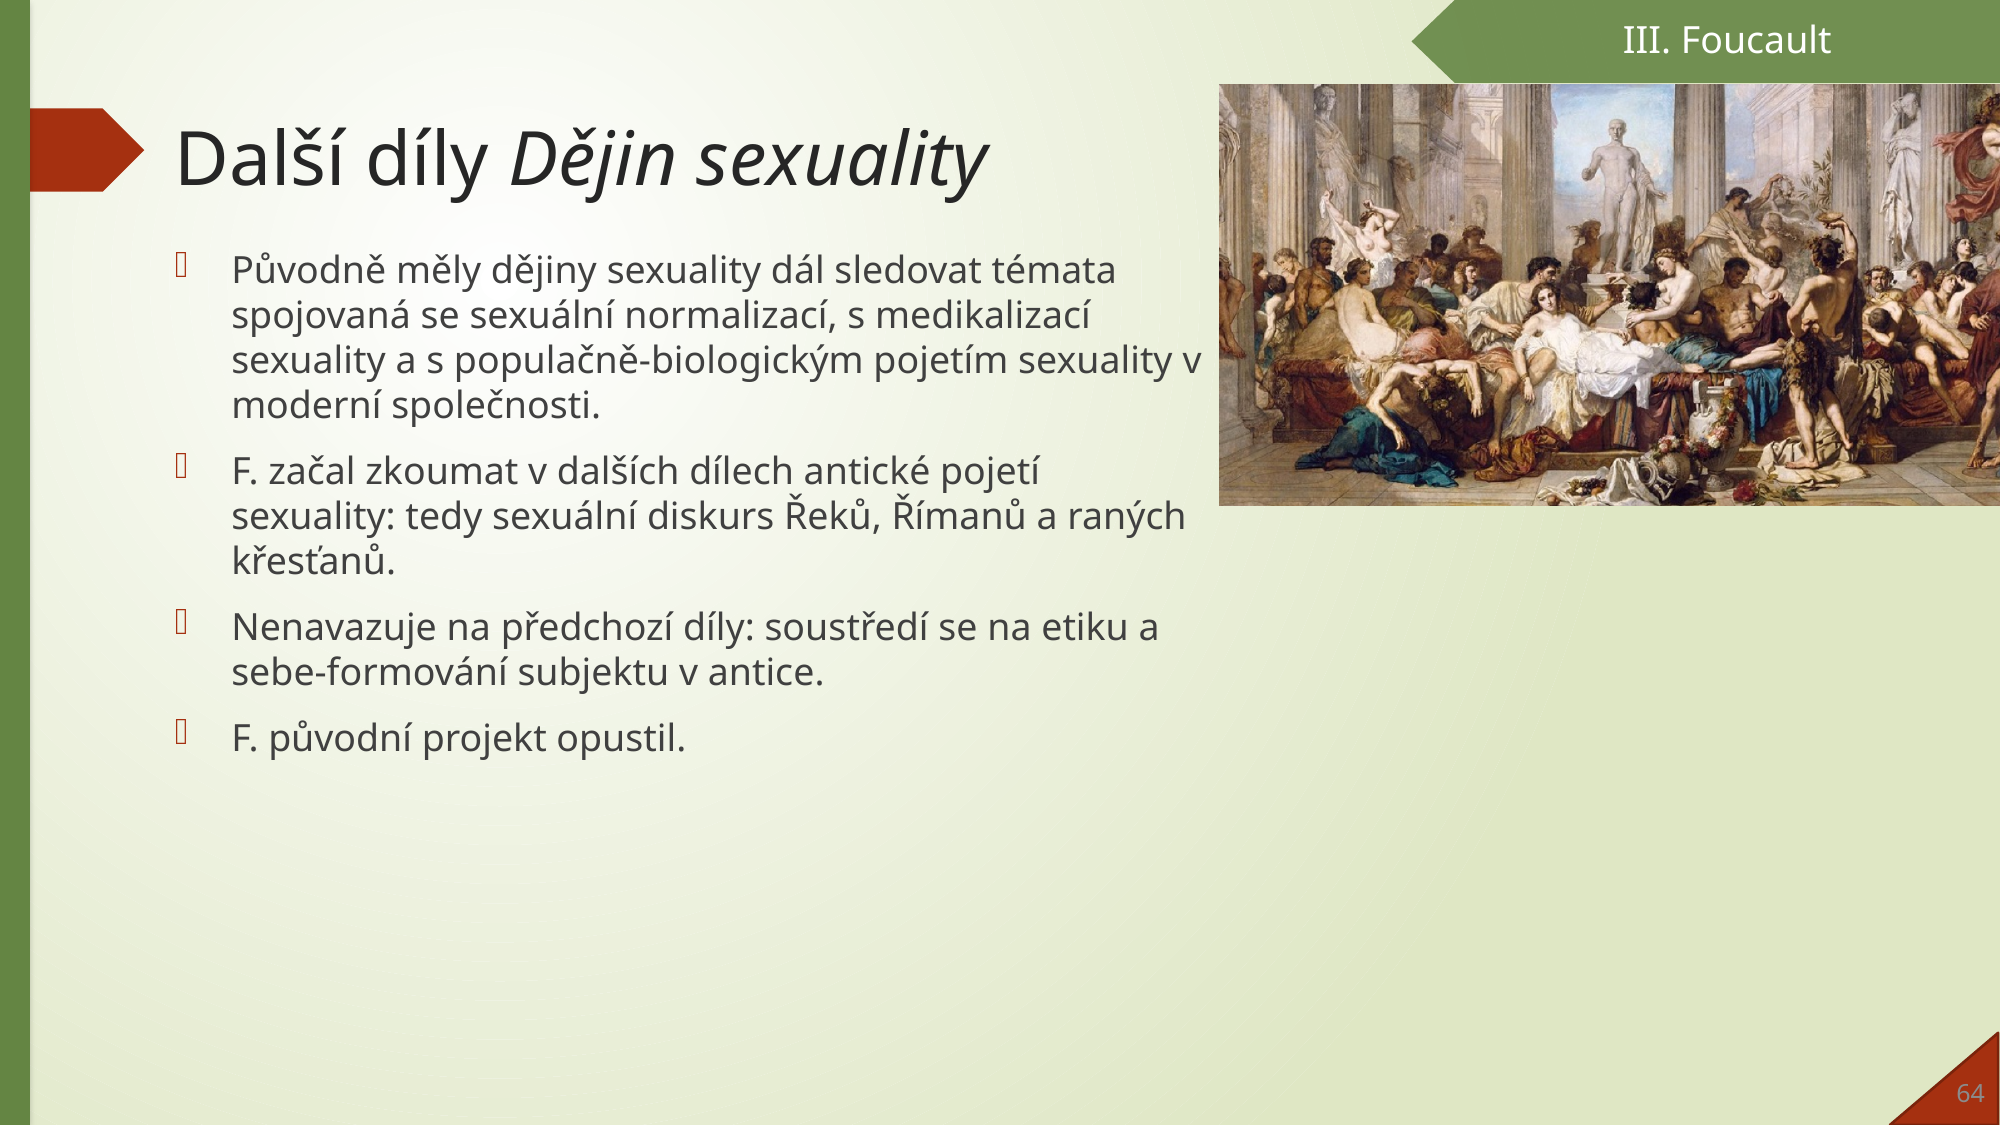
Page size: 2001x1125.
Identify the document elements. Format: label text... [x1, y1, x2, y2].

list Původně měly dějiny sexuality dál sledovat témata spojovaná se sexuální normalizací, s medikalizací sexuality a s populačně-biologickým pojetím sexuality v moderní společnosti. F. začal zkoumat v dalších dílech antické pojetí sexuality: tedy sexuální diskurs Řeků, Římanů a raných křesťanů. Nenavazuje na předchozí díly: soustředí se na etiku a sebe-formování subjektu v antice. F. původní projekt opustil. [159, 313, 1220, 970]
picture [1219, 84, 2000, 507]
title Další díly Dějin sexuality [159, 102, 1214, 313]
text_box III. Foucault [1454, 8, 2000, 68]
